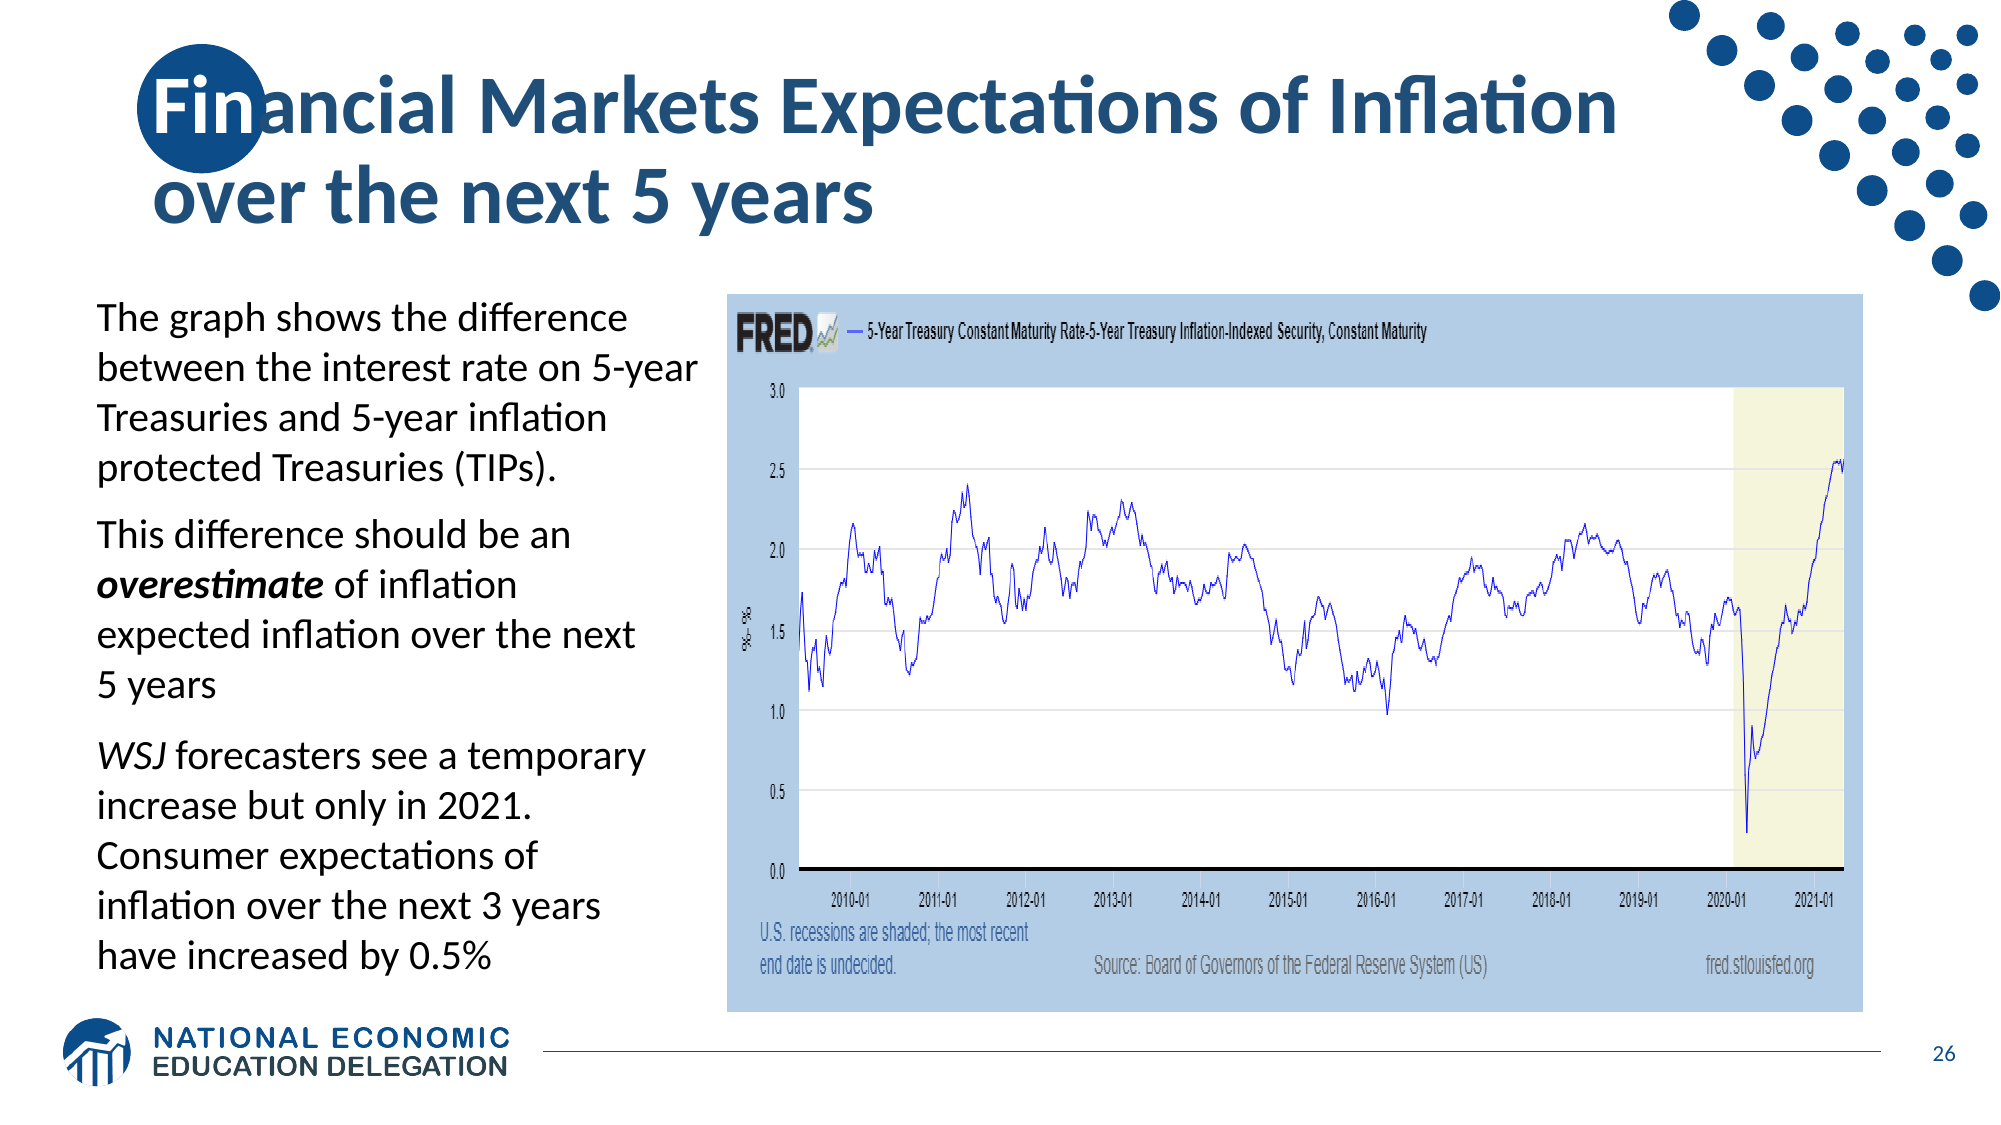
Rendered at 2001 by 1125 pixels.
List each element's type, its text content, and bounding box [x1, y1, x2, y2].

text_box The graph shows the difference between the interest rate on 5-year Treasuries and 5-year inflation protected Treasuries (TIPs). [81, 282, 716, 497]
title Financial Markets Expectations of Inflation over the next 5 years [137, 42, 1863, 260]
text_box This difference should be an overestimate of inflation expected inflation over the next 5 years [81, 499, 680, 714]
slide_number 26 [1521, 1022, 1972, 1082]
text_box WSJ forecasters see a temporary increase but only in 2021. Consumer expectations of inflation over the next 3 years have increased by 0.5% [81, 720, 680, 986]
picture [55, 1013, 520, 1091]
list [727, 294, 1863, 1012]
